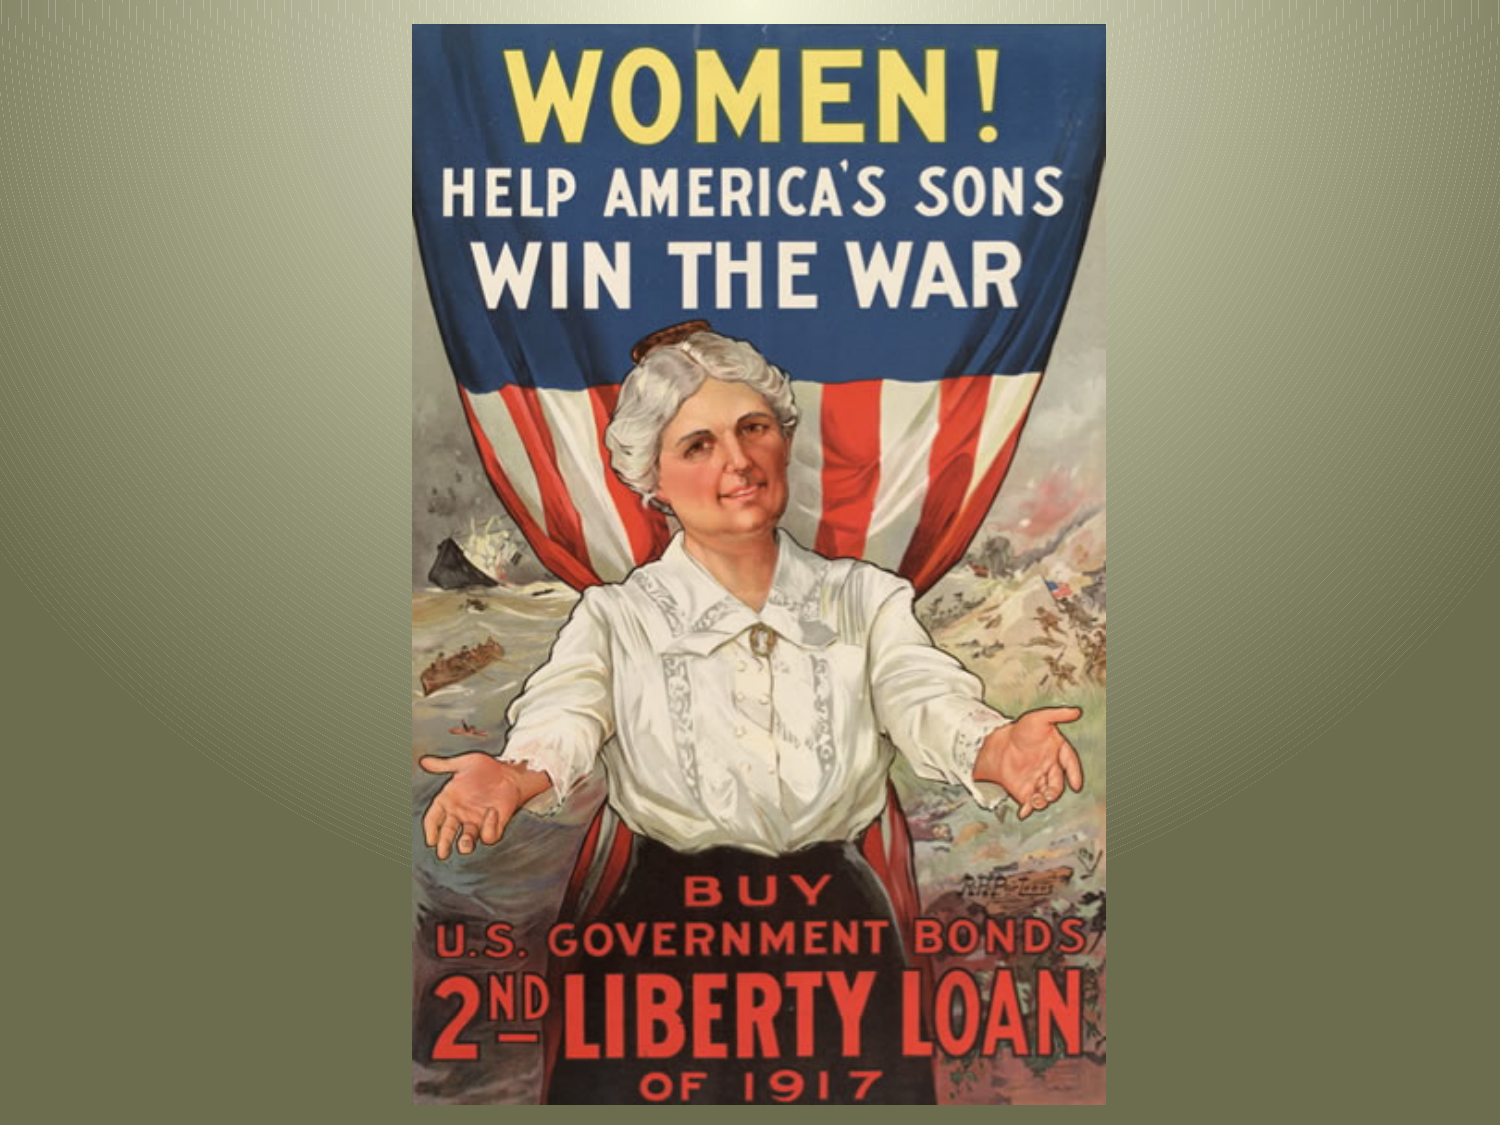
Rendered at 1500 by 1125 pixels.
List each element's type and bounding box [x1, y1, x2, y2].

picture [412, 24, 1106, 1105]
